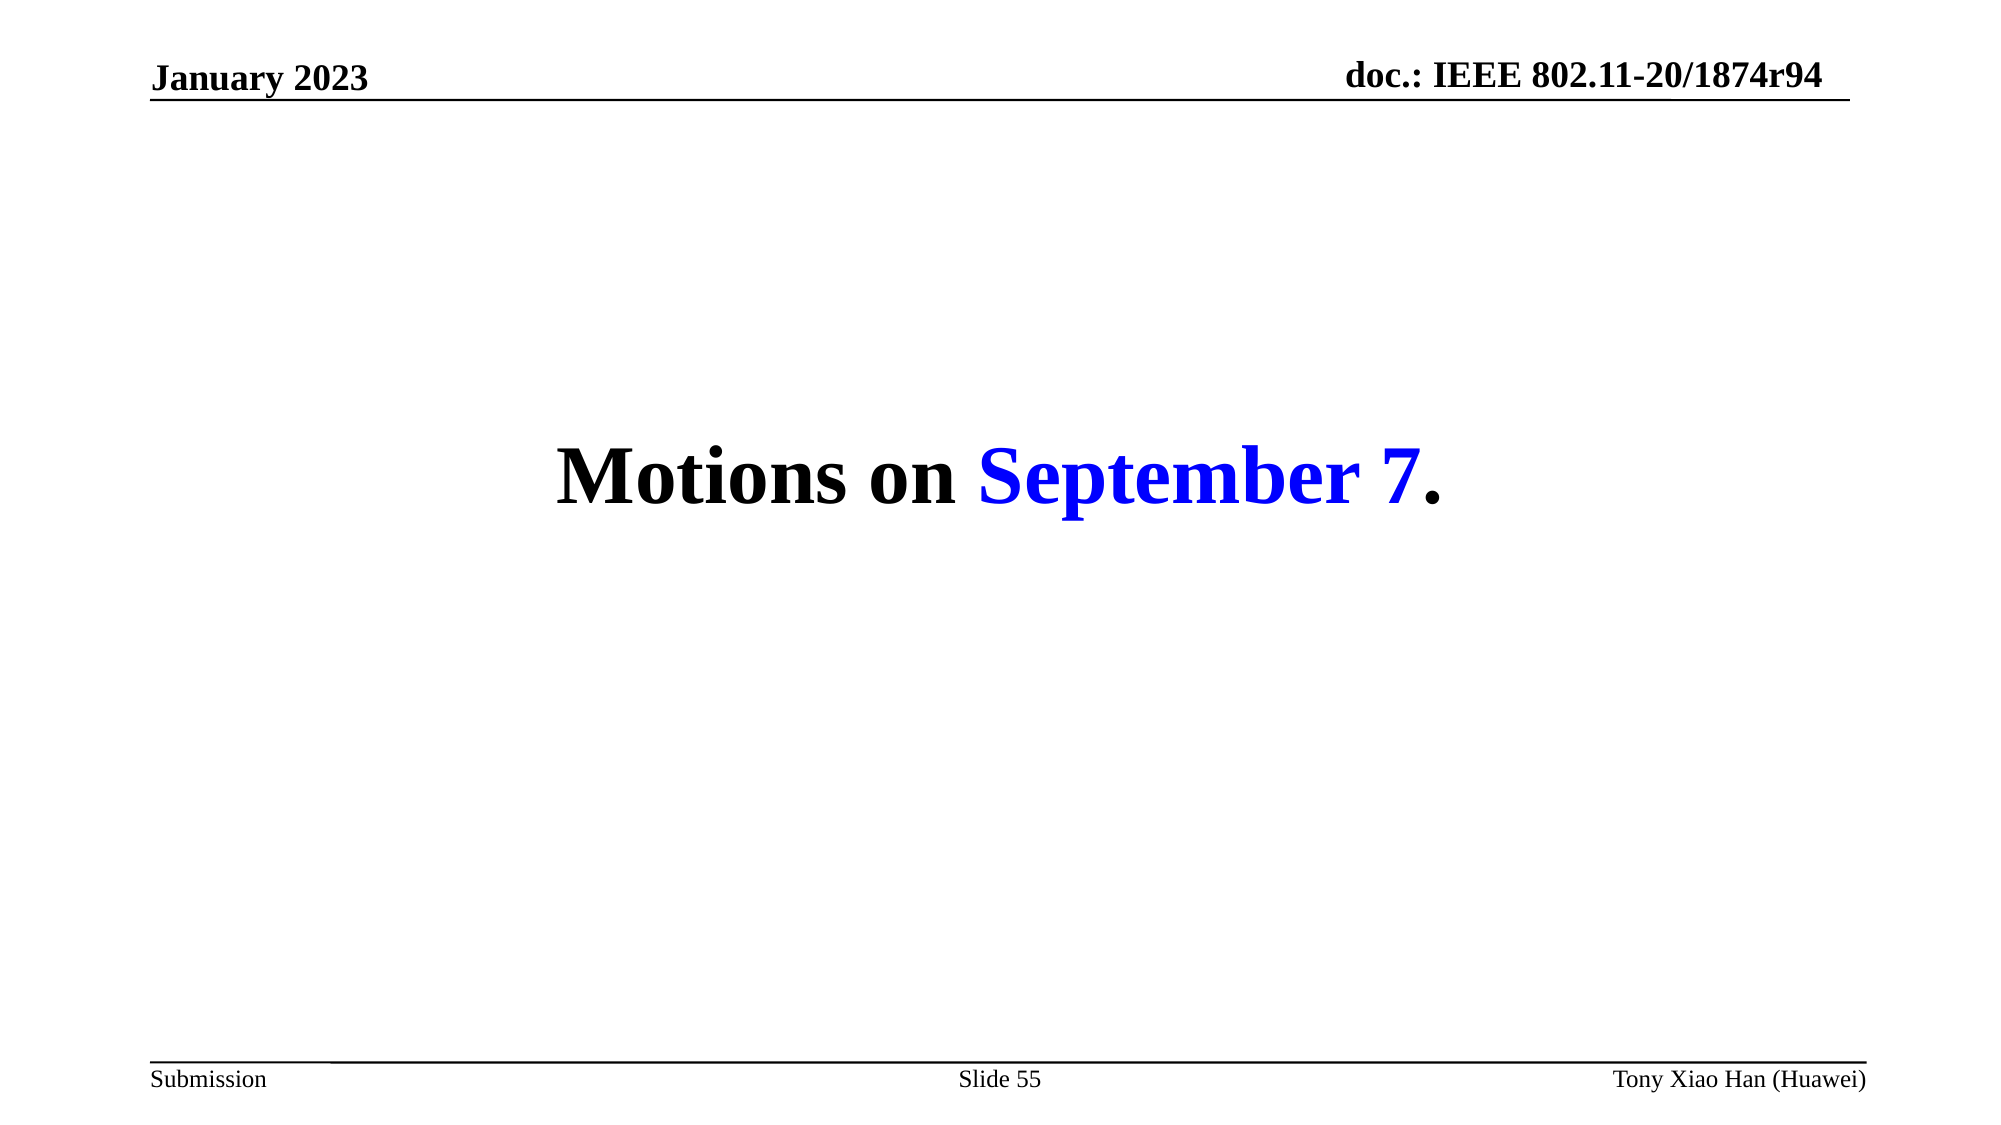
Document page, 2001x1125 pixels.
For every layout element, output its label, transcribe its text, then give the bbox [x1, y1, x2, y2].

text_box Motions on September 7. [362, 412, 1638, 950]
